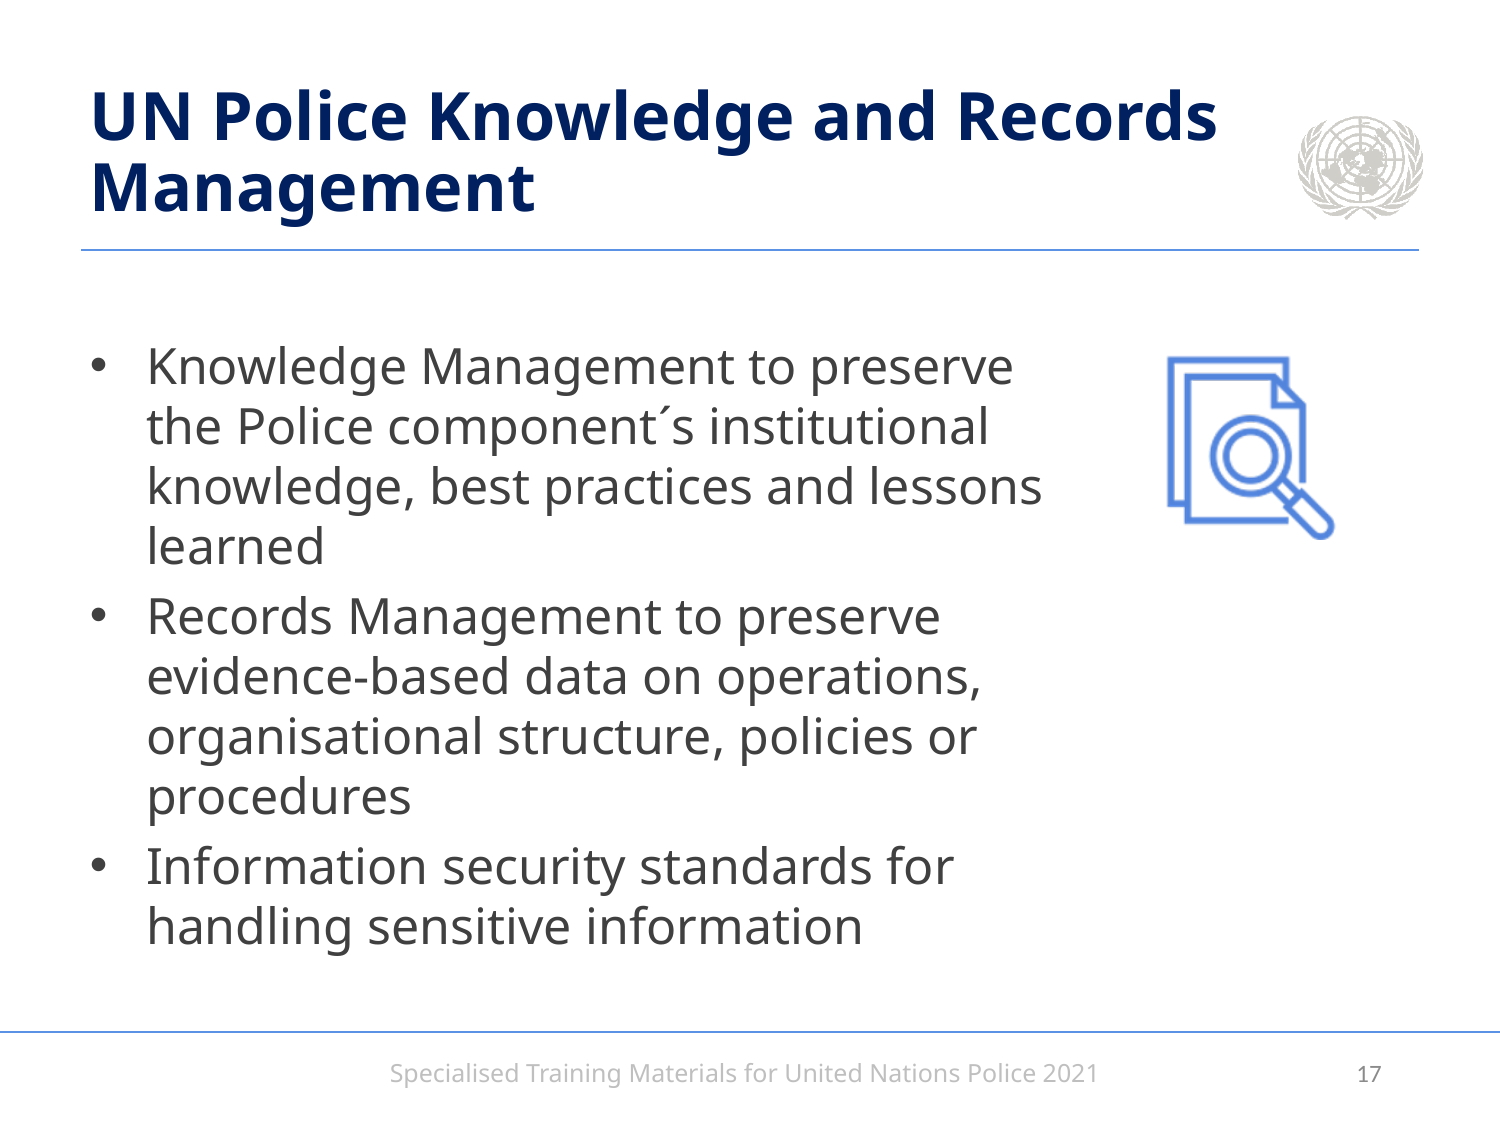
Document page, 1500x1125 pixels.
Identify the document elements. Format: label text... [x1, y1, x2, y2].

list Knowledge Management to preserve the Police component´s institutional knowledge, best practices and lessons learned Records Management to preserve evidence-based data on operations, organisational structure, policies or procedures Information security standards for handling sensitive information [75, 327, 1087, 978]
title UN Police Knowledge and Records Management [75, 75, 1250, 233]
text_box 16 [1289, 1042, 1397, 1103]
picture [1134, 326, 1366, 550]
